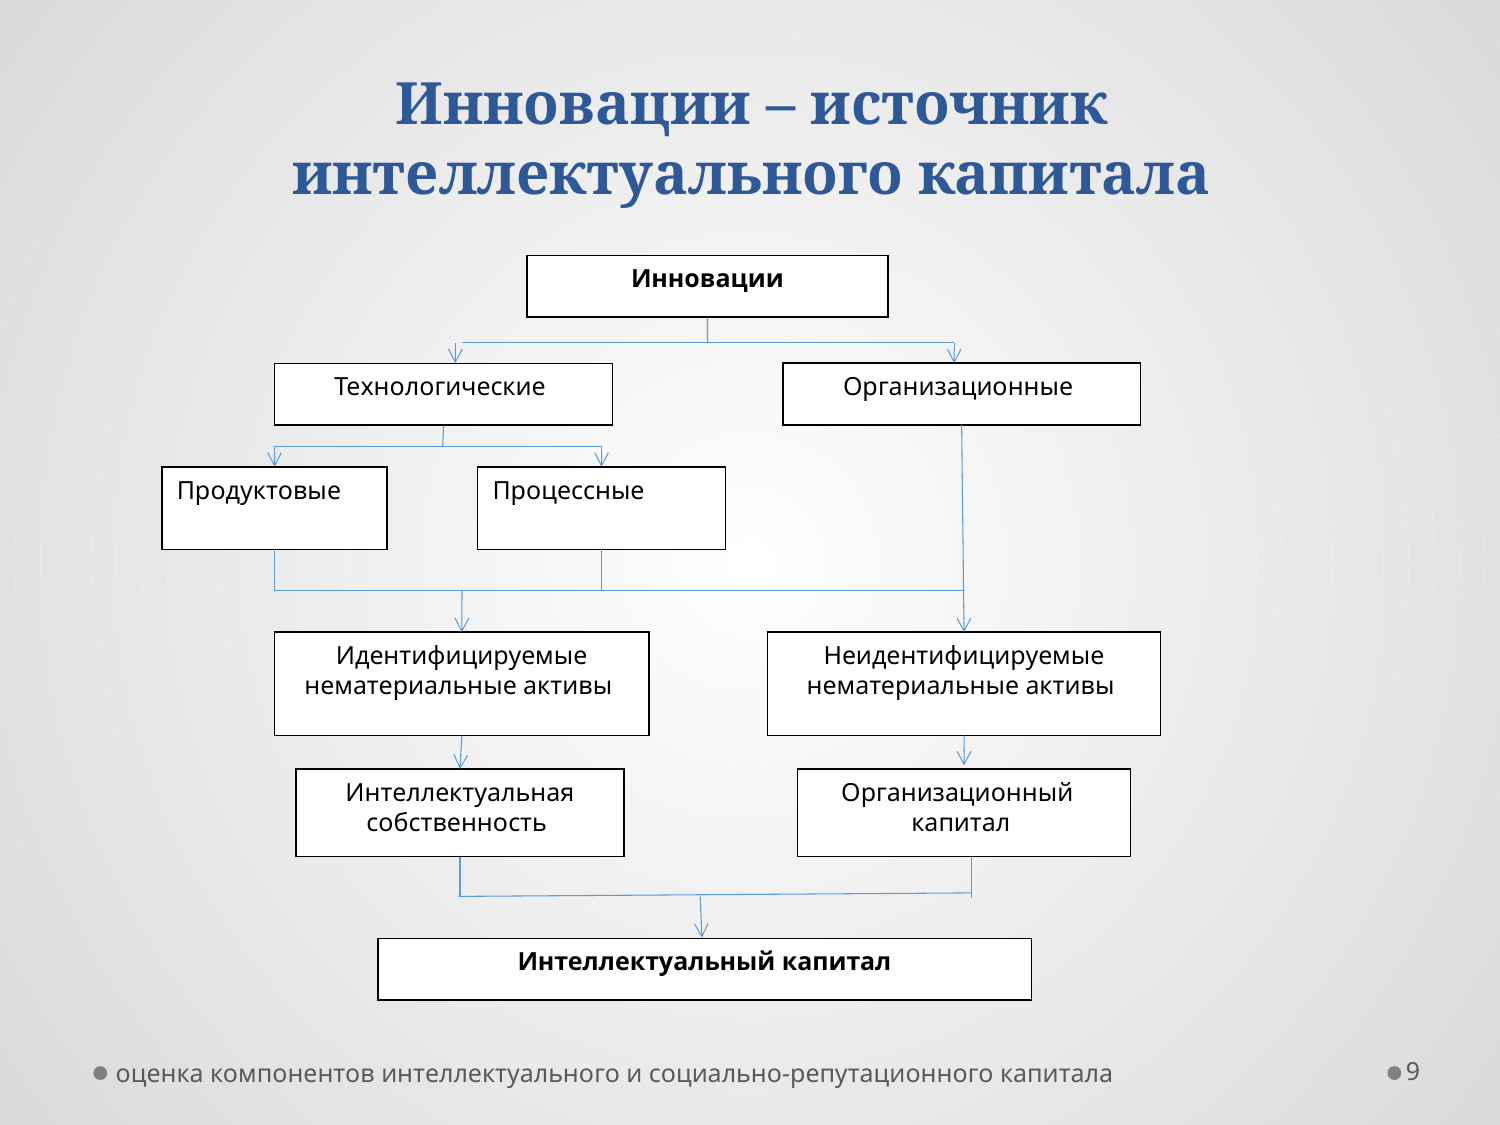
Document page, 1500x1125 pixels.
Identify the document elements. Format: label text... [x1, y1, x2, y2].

slide_number 9 [1401, 1042, 1494, 1103]
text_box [147, 255, 1306, 1016]
footer оценка компонентов интеллектуального и социально-репутационного капитала [108, 1042, 1353, 1103]
title Инновации – источник интеллектуального капитала [76, 83, 1427, 214]
